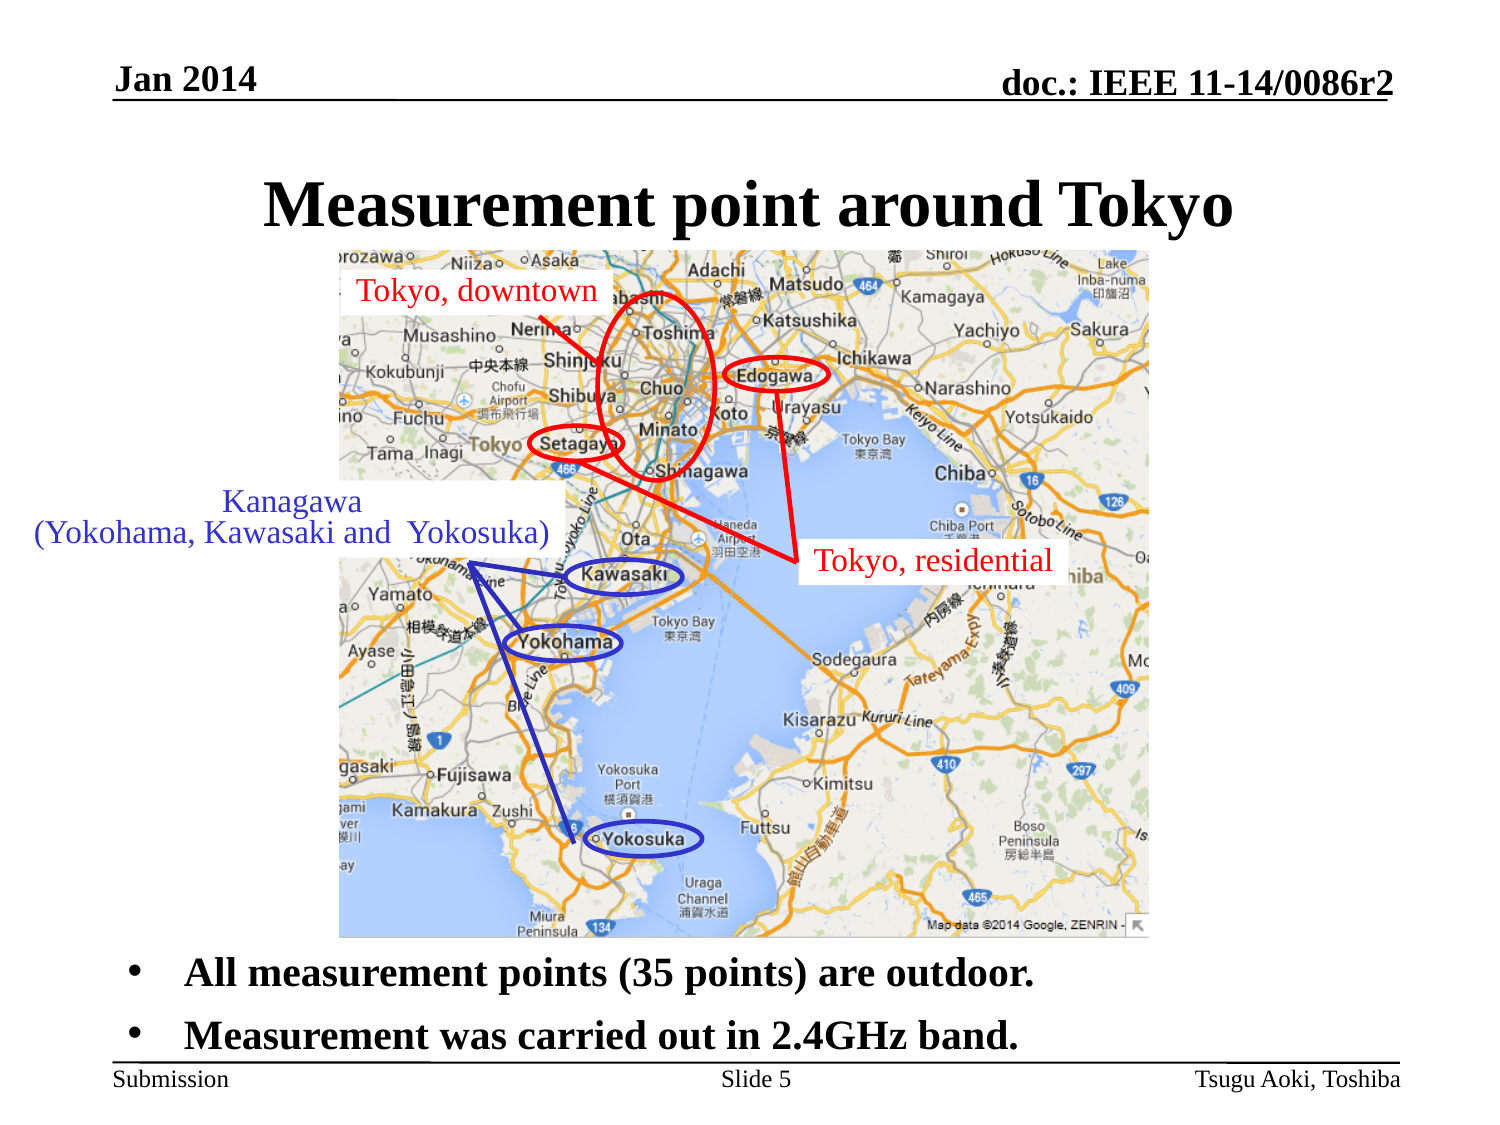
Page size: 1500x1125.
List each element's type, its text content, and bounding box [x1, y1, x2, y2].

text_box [380, 650, 663, 756]
title Measurement point around Tokyo [112, 112, 1388, 288]
text_box Kanagawa (Yokohama, Kawasaki and Yokosuka) [18, 480, 333, 558]
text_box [635, 401, 738, 623]
list All measurement points (35 points) are outdoor. Measurement was carried out in 2.4GHz band. [112, 937, 1388, 1032]
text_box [460, 570, 530, 624]
picture [338, 250, 1149, 938]
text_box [468, 562, 566, 578]
footer Tsugu Aoki, Toshiba [878, 1061, 1402, 1093]
slide_number Slide 5 [712, 1061, 800, 1123]
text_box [538, 316, 598, 364]
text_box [700, 466, 873, 488]
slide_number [114, 54, 423, 100]
